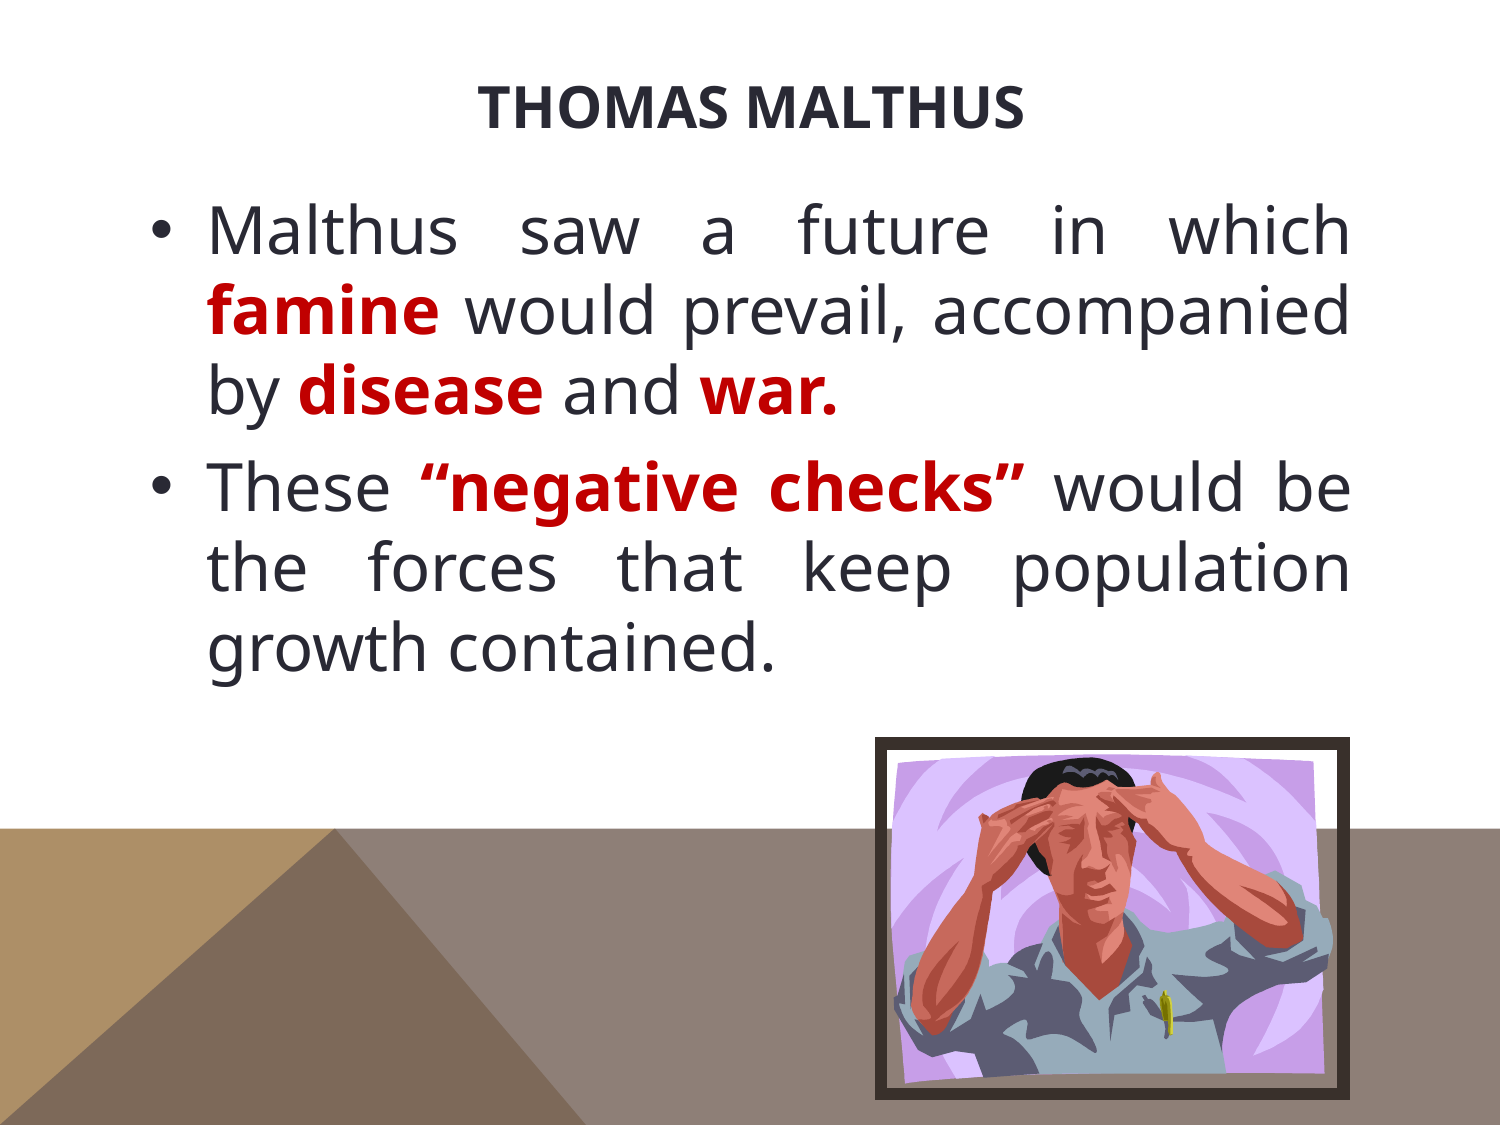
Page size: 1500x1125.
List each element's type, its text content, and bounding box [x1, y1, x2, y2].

picture [887, 749, 1338, 1089]
list Malthus saw a future in which famine would prevail, accompanied by disease and war. These “negative checks” would be the forces that keep population growth contained. [134, 180, 1369, 768]
title Thomas malthus [134, 59, 1369, 150]
